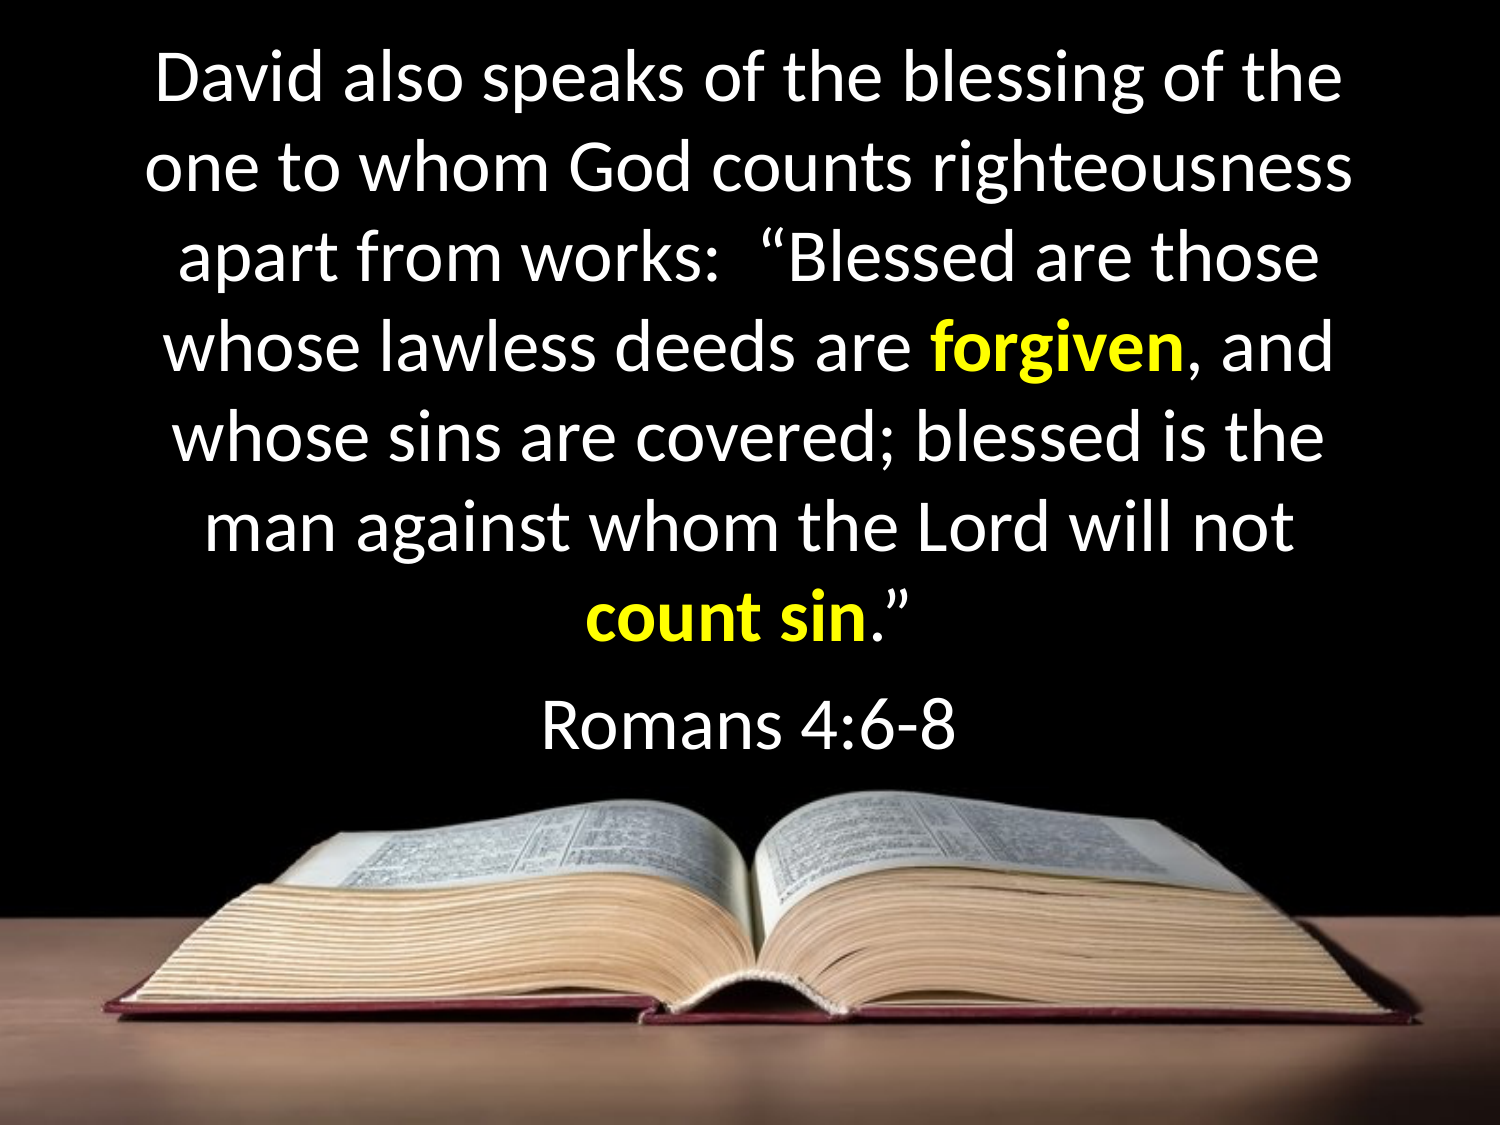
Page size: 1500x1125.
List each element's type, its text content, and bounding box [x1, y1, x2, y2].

list David also speaks of the blessing of the one to whom God counts righteousness apart from works: “Blessed are those whose lawless deeds are forgiven, and whose sins are covered; blessed is the man against whom the Lord will not count sin.” Romans 4:6-8 [101, 19, 1398, 769]
picture [0, 770, 1500, 1125]
